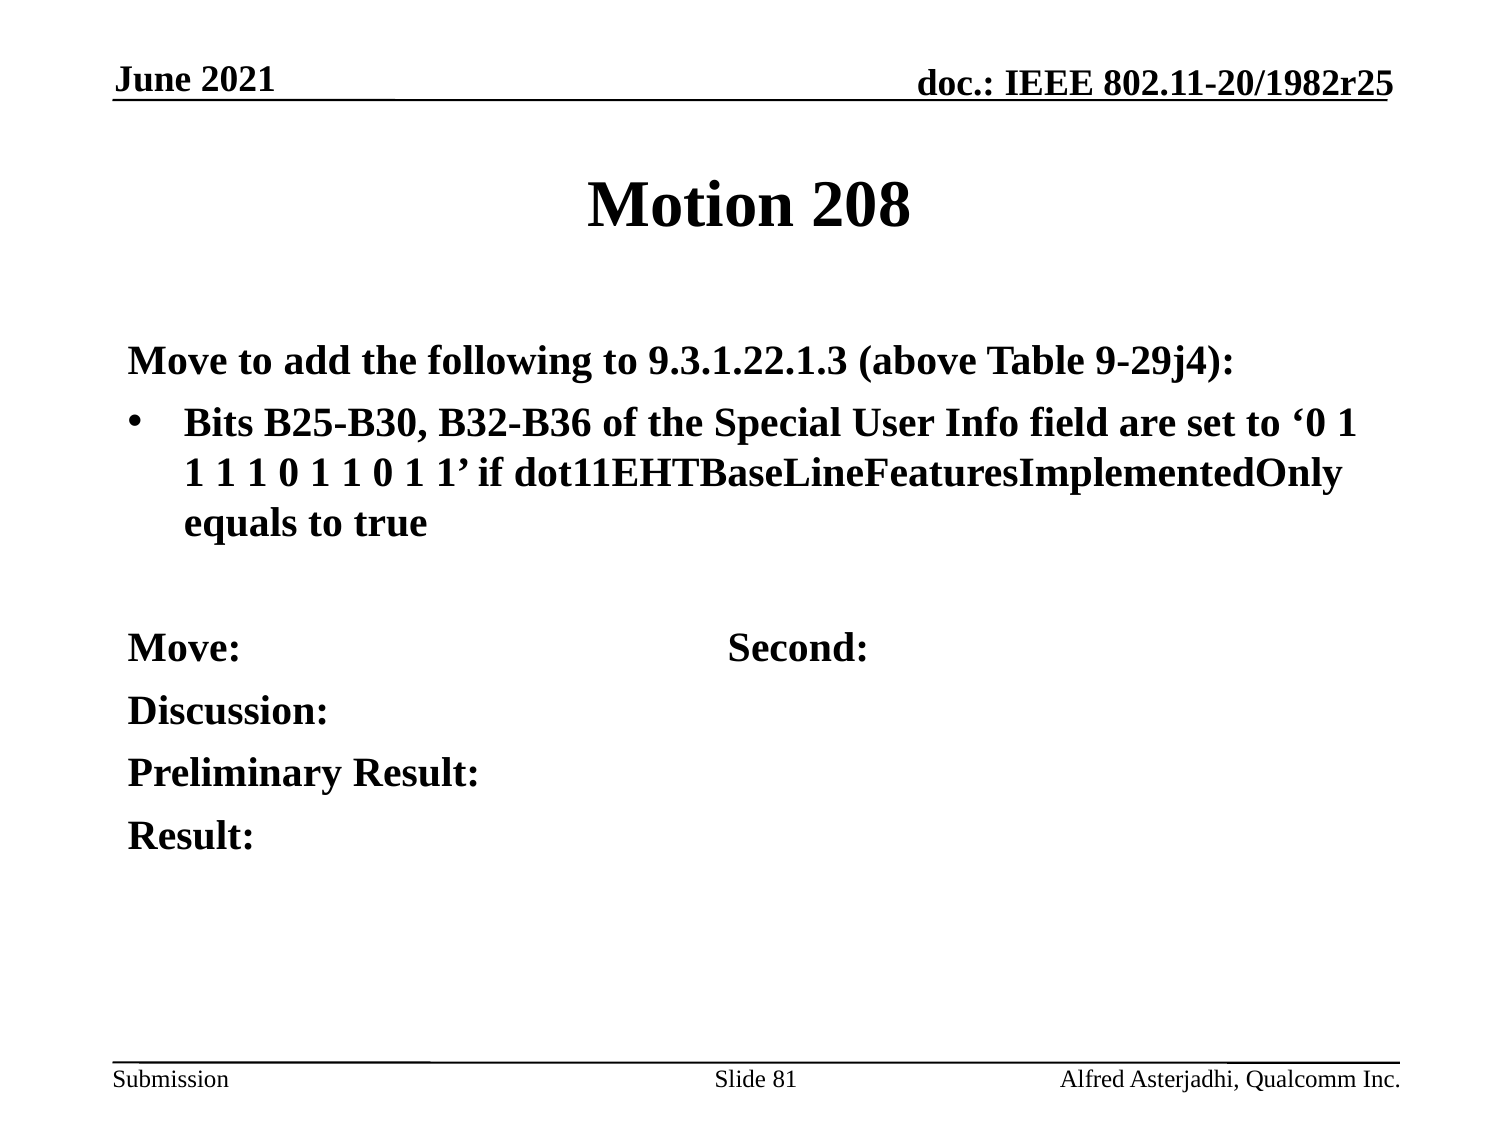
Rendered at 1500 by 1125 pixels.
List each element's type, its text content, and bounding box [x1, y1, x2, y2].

slide_number Slide 81 [712, 1061, 800, 1123]
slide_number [114, 54, 423, 100]
title Motion 208 [112, 112, 1388, 288]
list Move to add the following to 9.3.1.22.1.3 (above Table 9-29j4): Bits B25-B30, B32-B36 of the Special User Info field are set to ‘0 1 1 1 1 0 1 1 0 1 1’ if dot11EHTBaseLineFeaturesImplementedOnly equals to true Move: Second: Discussion: Preliminary Result: Result: [112, 324, 1388, 1000]
footer Alfred Asterjadhi, Qualcomm Inc. [878, 1061, 1402, 1093]
